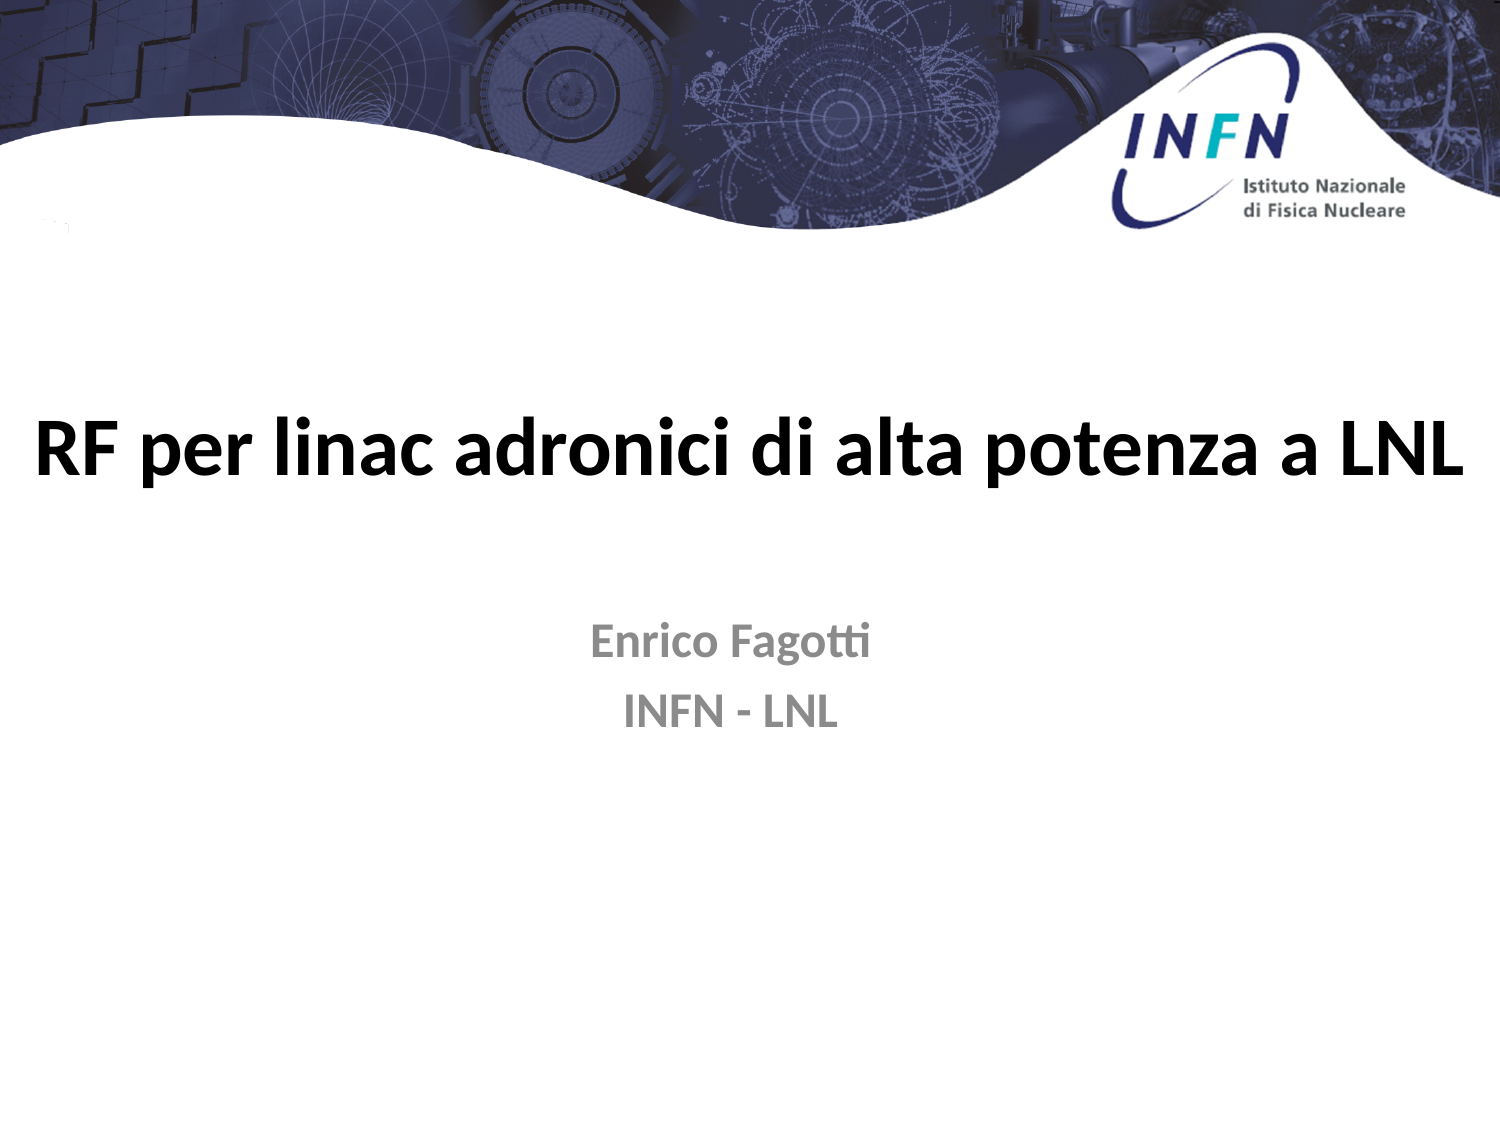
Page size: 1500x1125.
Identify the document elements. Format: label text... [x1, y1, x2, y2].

picture [0, 0, 1500, 233]
title RF per linac adronici di alta potenza a LNL [0, 297, 1500, 587]
subtitle Enrico Fagotti INFN - LNL [222, 599, 1239, 752]
